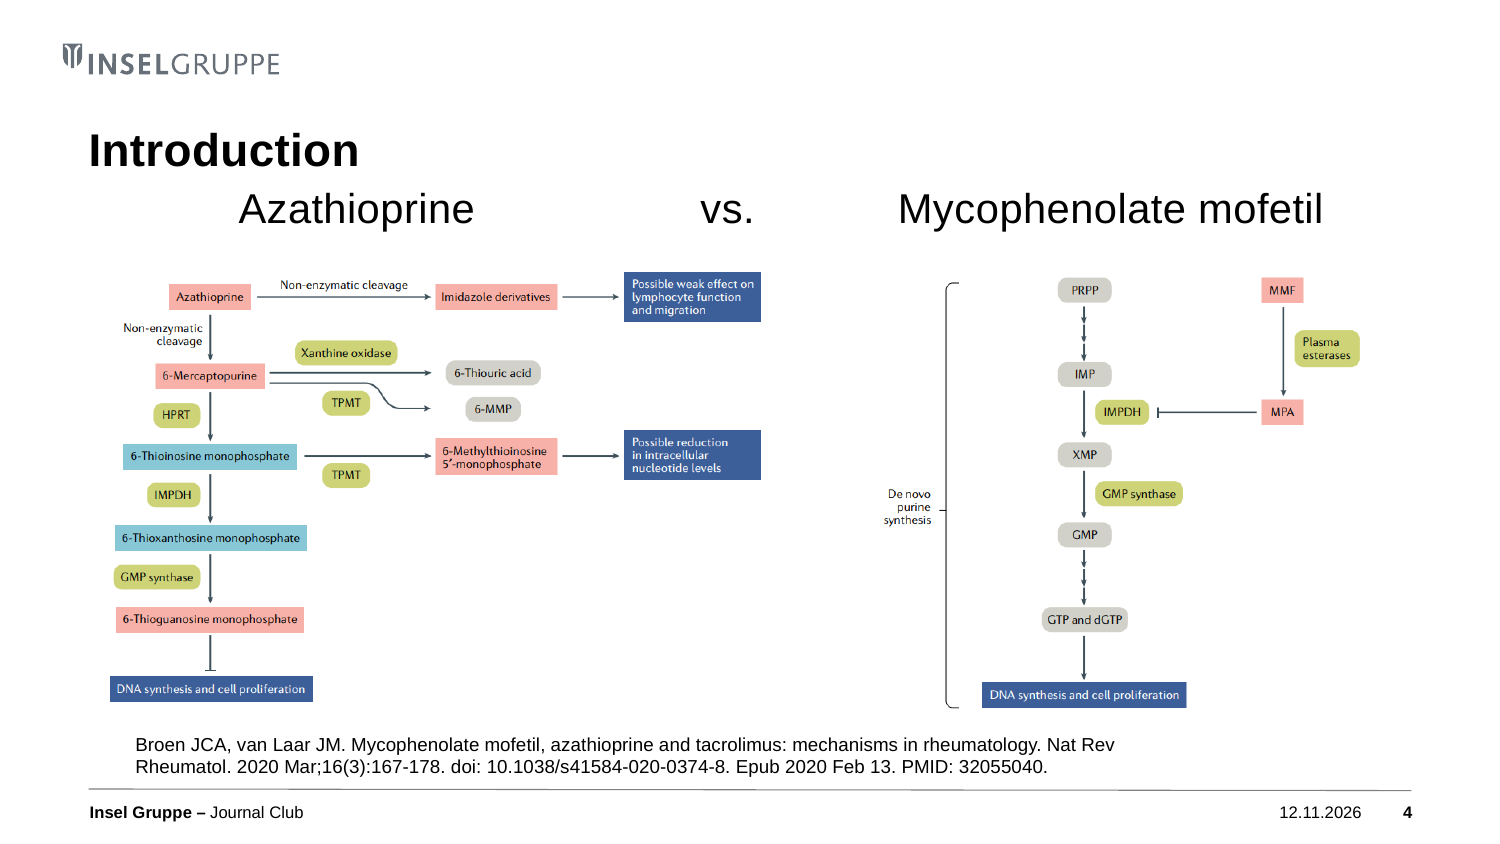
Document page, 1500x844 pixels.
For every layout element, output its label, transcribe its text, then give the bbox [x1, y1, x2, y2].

footer Journal Club [209, 801, 1126, 819]
text_box Broen JCA, van Laar JM. Mycophenolate mofetil, azathioprine and tacrolimus: mechanisms in rheumatology. Nat Rev Rheumatol. 2020 Mar;16(3):167-178. doi: 10.1038/s41584-020-0374-8. Epub 2020 Feb 13. PMID: 32055040. [120, 724, 1208, 785]
picture [848, 261, 1374, 717]
title Introduction Azathioprine vs. Mycophenolate mofetil [88, 119, 1412, 222]
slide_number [1226, 801, 1361, 819]
picture [78, 265, 810, 712]
slide_number 4 [1361, 801, 1413, 819]
